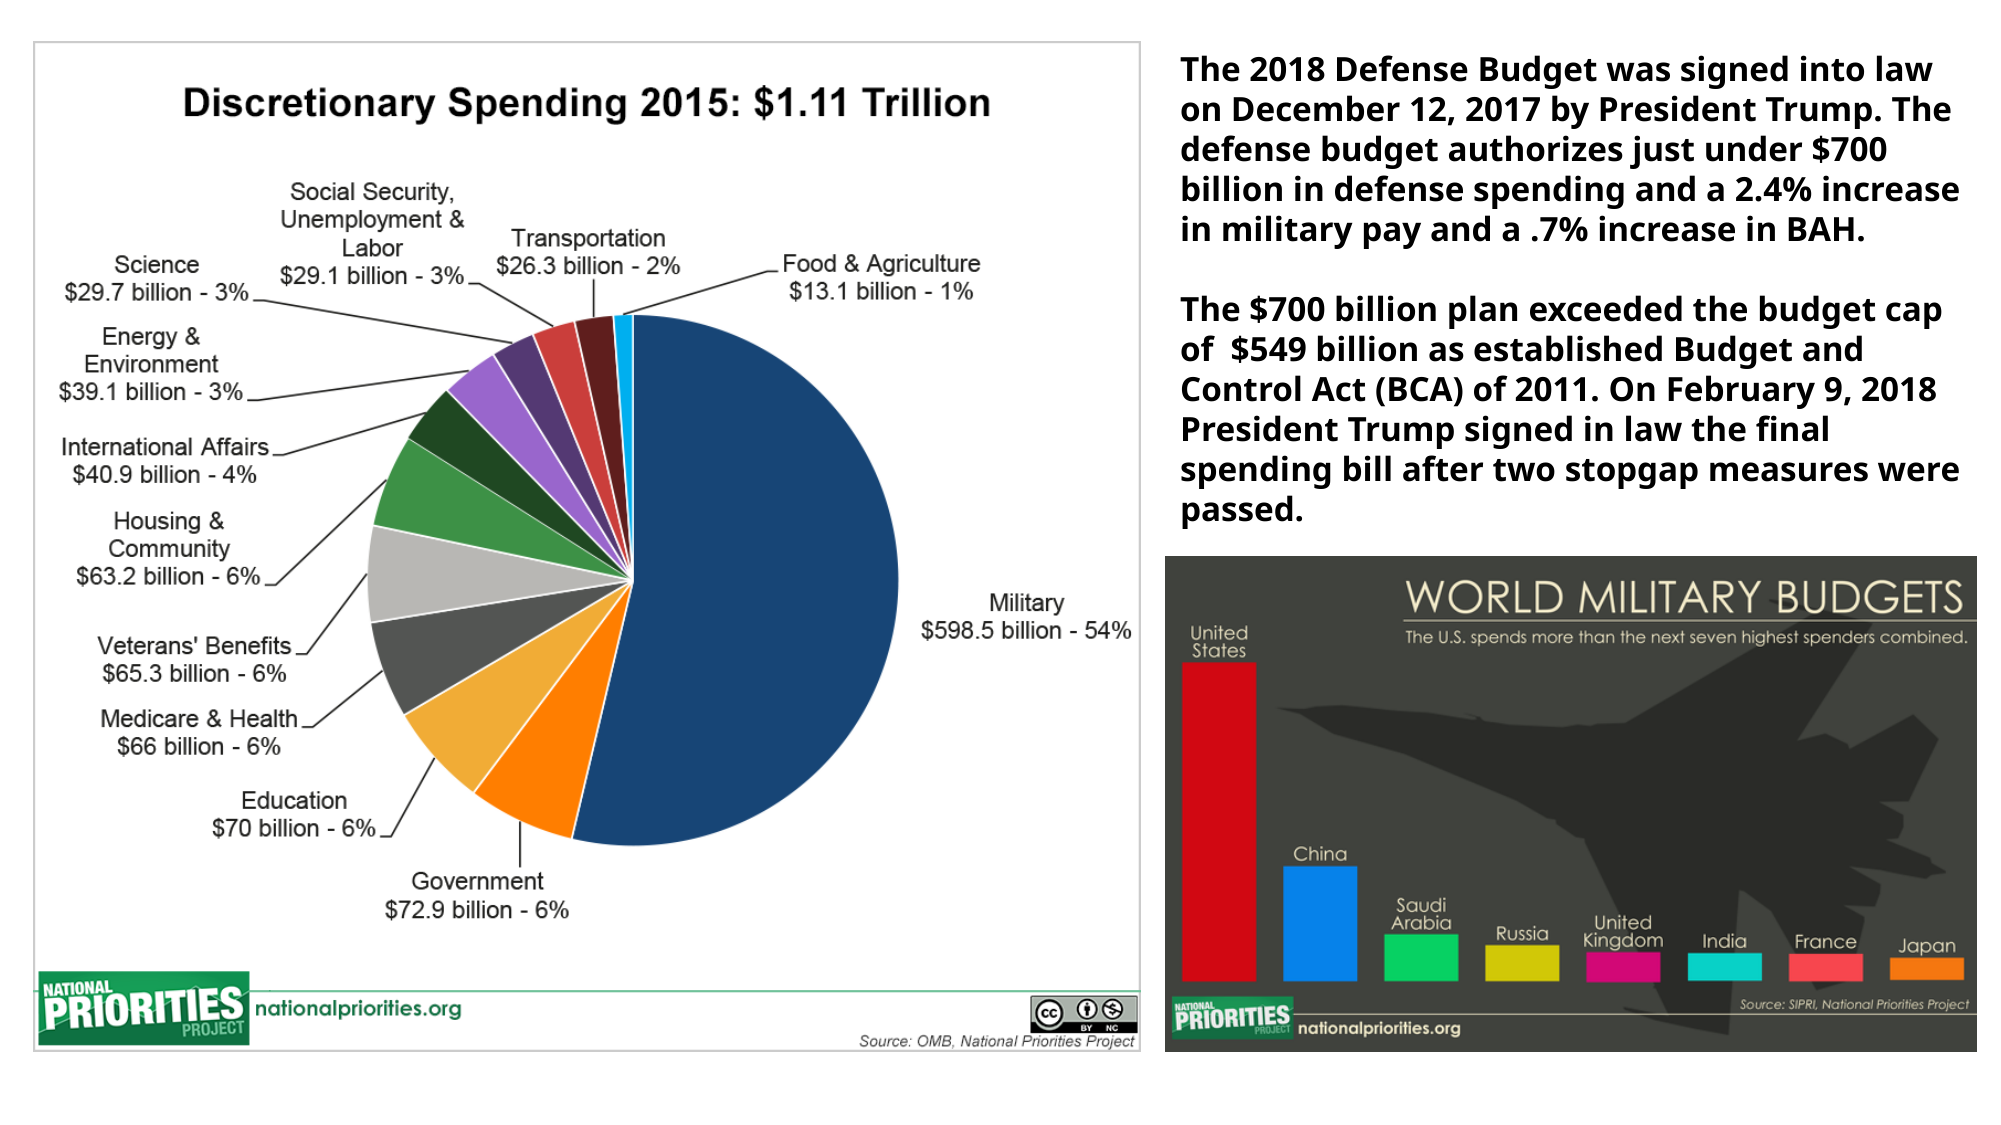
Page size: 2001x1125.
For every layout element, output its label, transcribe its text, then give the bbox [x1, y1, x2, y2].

picture [1165, 556, 1977, 1052]
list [33, 41, 1141, 1052]
text_box The 2018 Defense Budget was signed into law on December 12, 2017 by President Trump. The defense budget authorizes just under $700 billion in defense spending and a 2.4% increase in military pay and a .7% increase in BAH. The $700 billion plan exceeded the budget cap of $549 billion as established Budget and Control Act (BCA) of 2011. On February 9, 2018 President Trump signed in law the final spending bill after two stopgap measures were passed. [1165, 41, 1977, 535]
